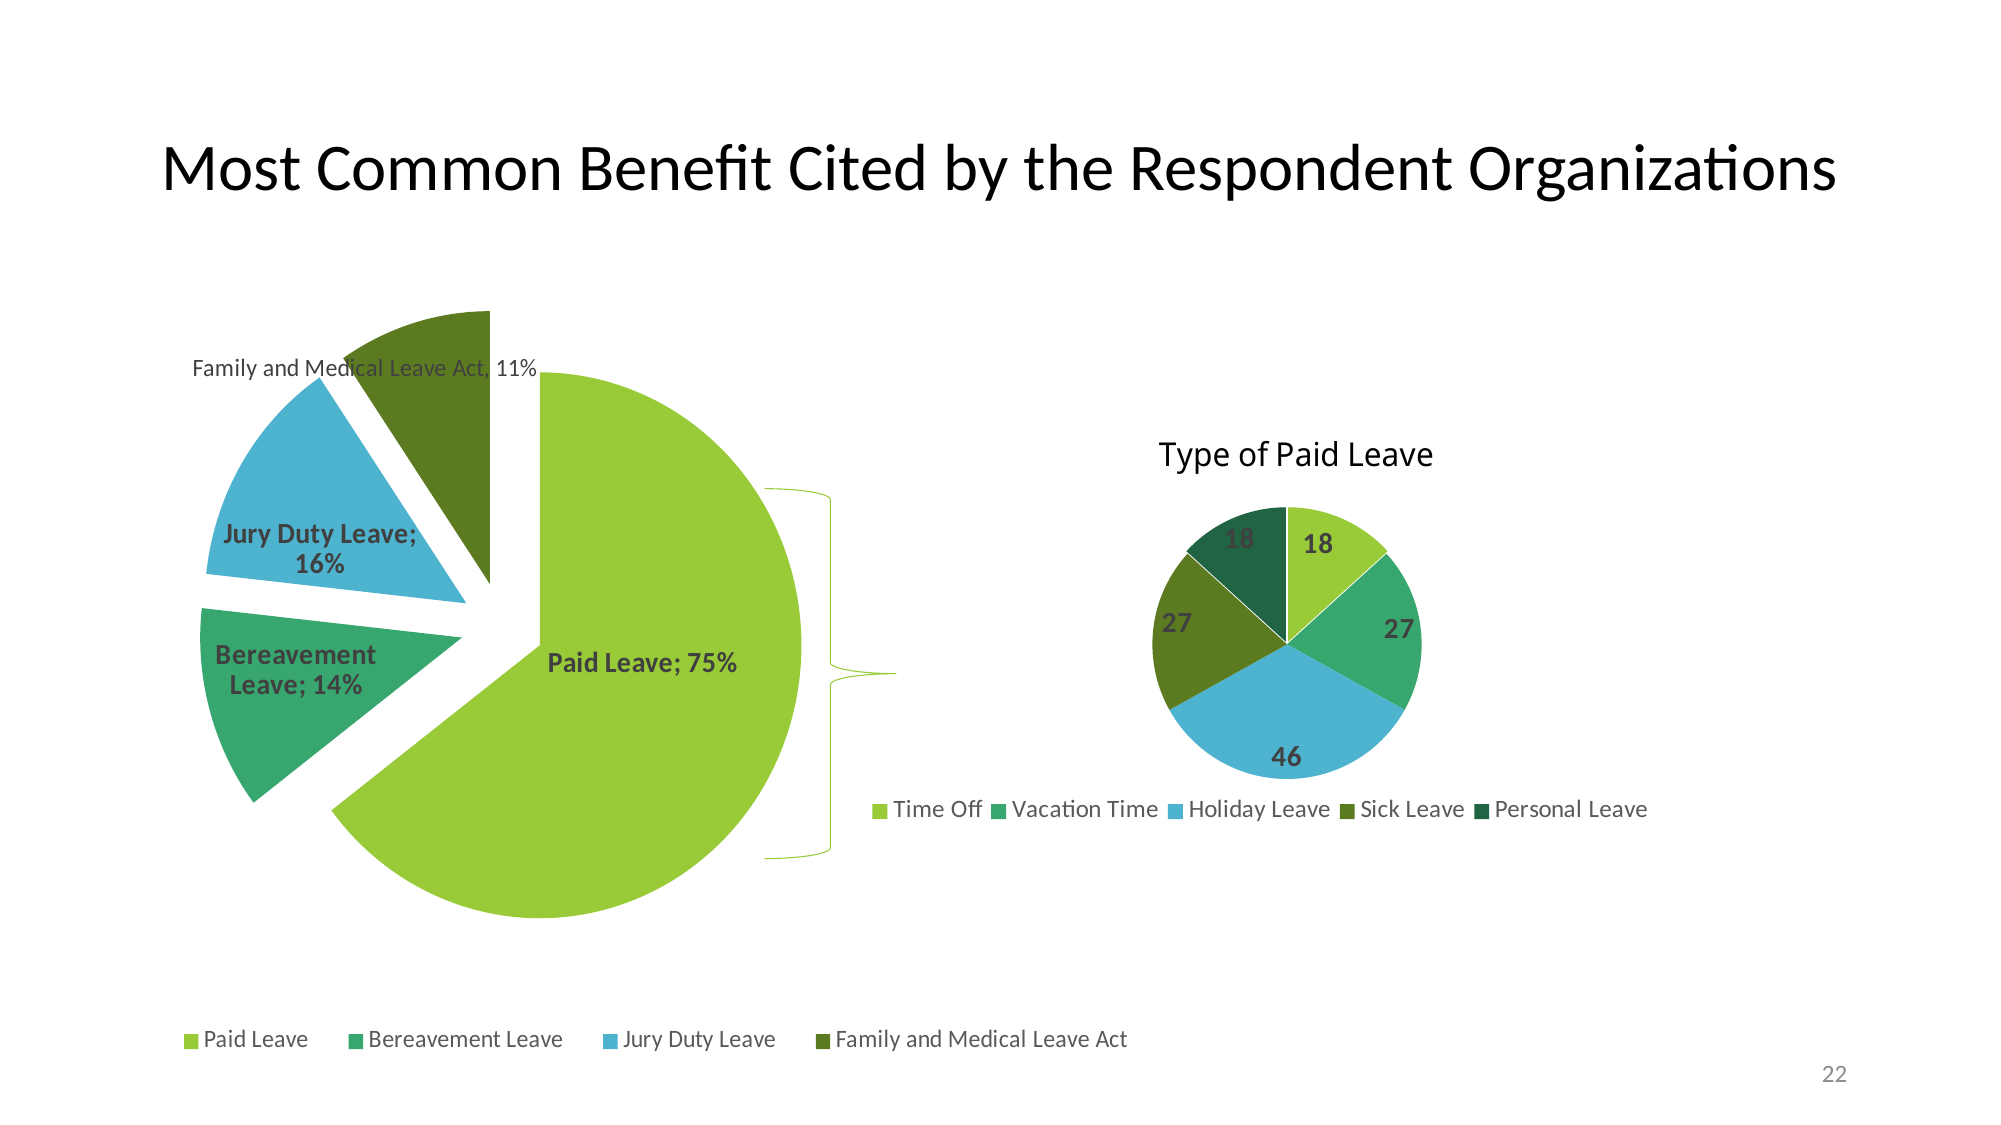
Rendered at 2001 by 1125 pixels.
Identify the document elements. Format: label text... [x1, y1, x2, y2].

slide_number 22 [1412, 1066, 1863, 1103]
title Most Common Benefit Cited by the Respondent Organizations [137, 59, 1863, 233]
chart [66, 233, 1863, 1066]
